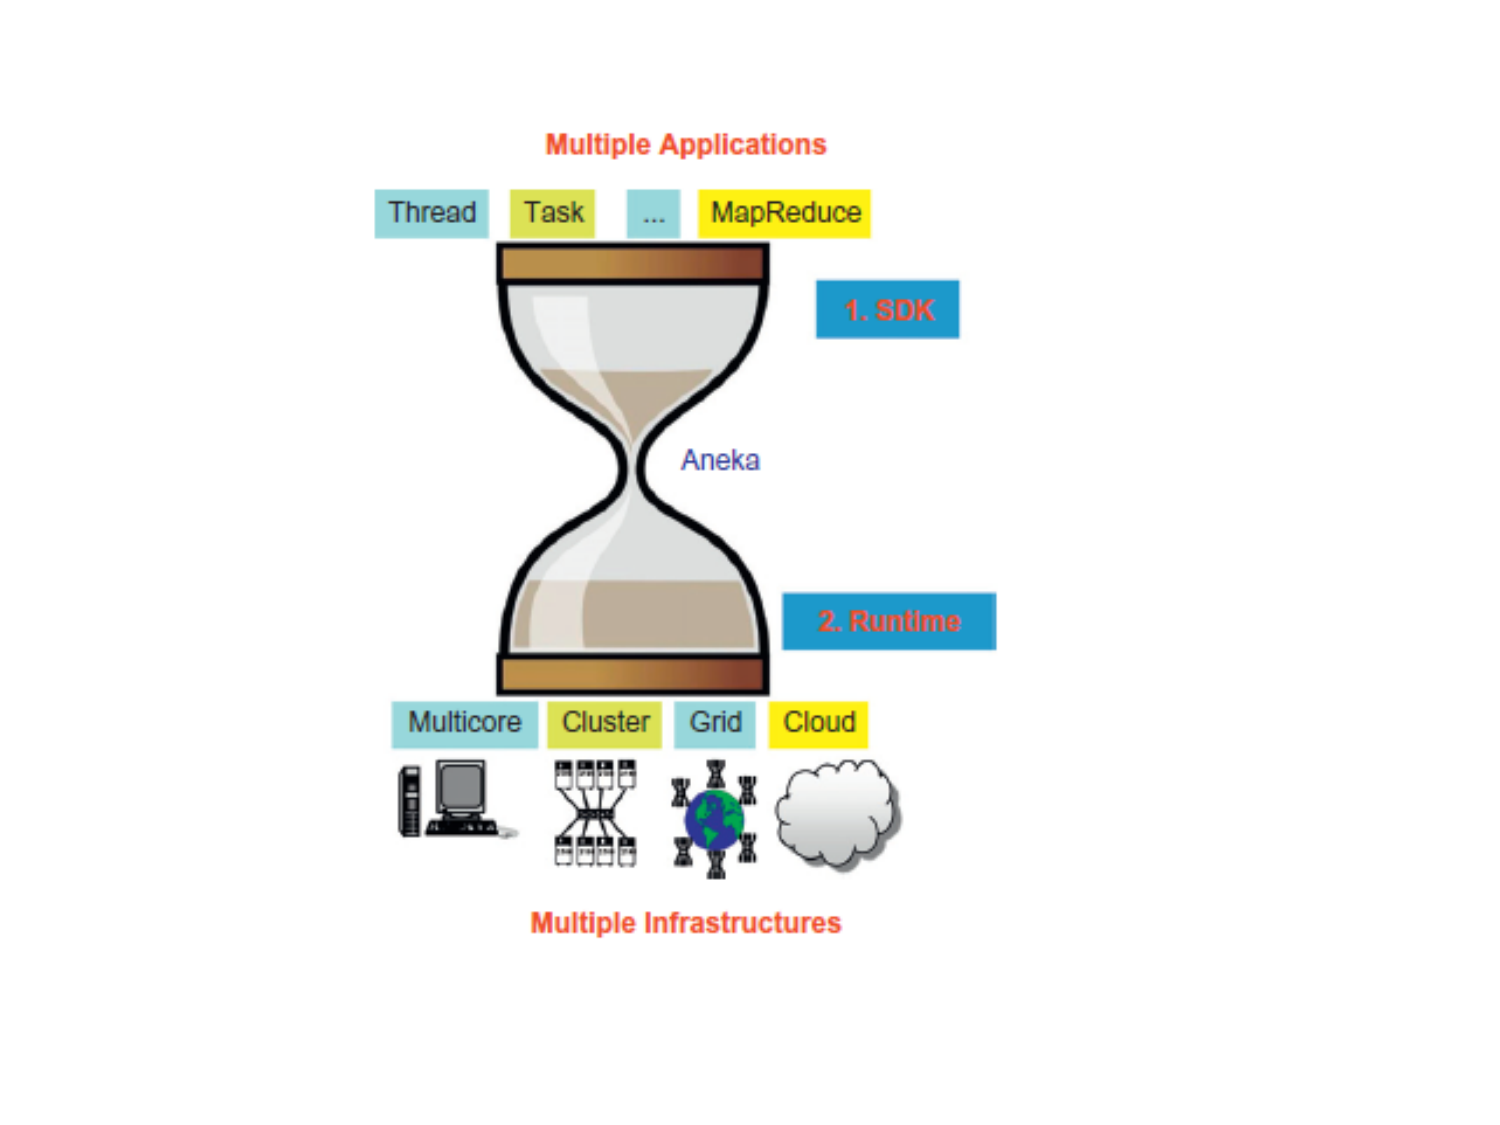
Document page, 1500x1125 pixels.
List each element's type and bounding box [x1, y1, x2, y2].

picture [324, 99, 1115, 985]
